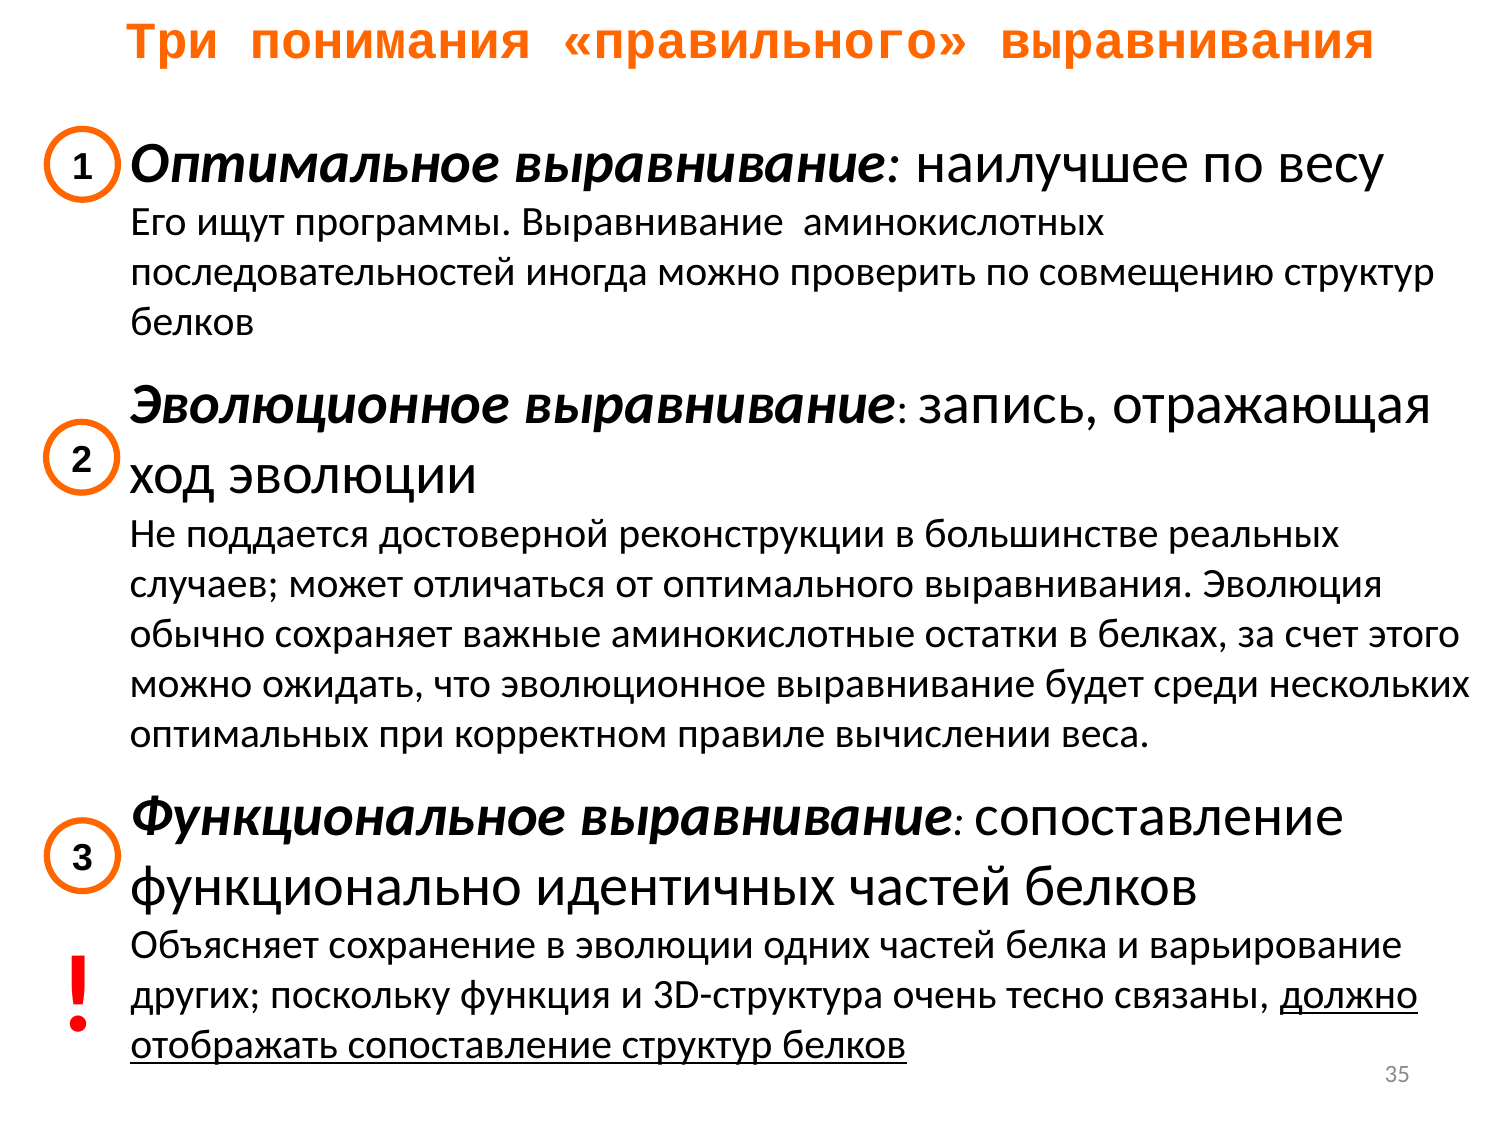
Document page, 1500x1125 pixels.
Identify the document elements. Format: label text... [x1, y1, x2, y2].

text_box ! [46, 913, 118, 1060]
text_box Функциональное выравнивание: сопоставление функционально идентичных частей белков Объясняет сохранение в эволюции одних частей белка и варьирование других; поскольку функция и 3D-структура очень тесно связаны, должно отображать сопоставление структур белков [117, 770, 1500, 1074]
text_box 3 [44, 818, 121, 894]
text_box Три понимания «правильного» выравнивания [0, 0, 1500, 76]
text_box 1 [44, 126, 121, 202]
text_box 2 [43, 419, 120, 495]
slide_number 35 [1074, 1042, 1425, 1103]
text_box Оптимальное выравнивание: наилучшее по весу Его ищут программы. Выравнивание аминокислотных последовательностей иногда можно проверить по совмещению структур белков [117, 117, 1500, 358]
text_box Эволюционное выравнивание: запись, отражающая ход эволюции Не поддается достоверной реконструкции в большинстве реальных случаев; может отличаться от оптимального выравнивания. Эволюция обычно сохраняет важные аминокислотные остатки в белках, за счет этого можно ожидать, что эволюционное выравнивание будет среди нескольких оптимальных при корректном правиле вычислении веса. [116, 358, 1500, 763]
